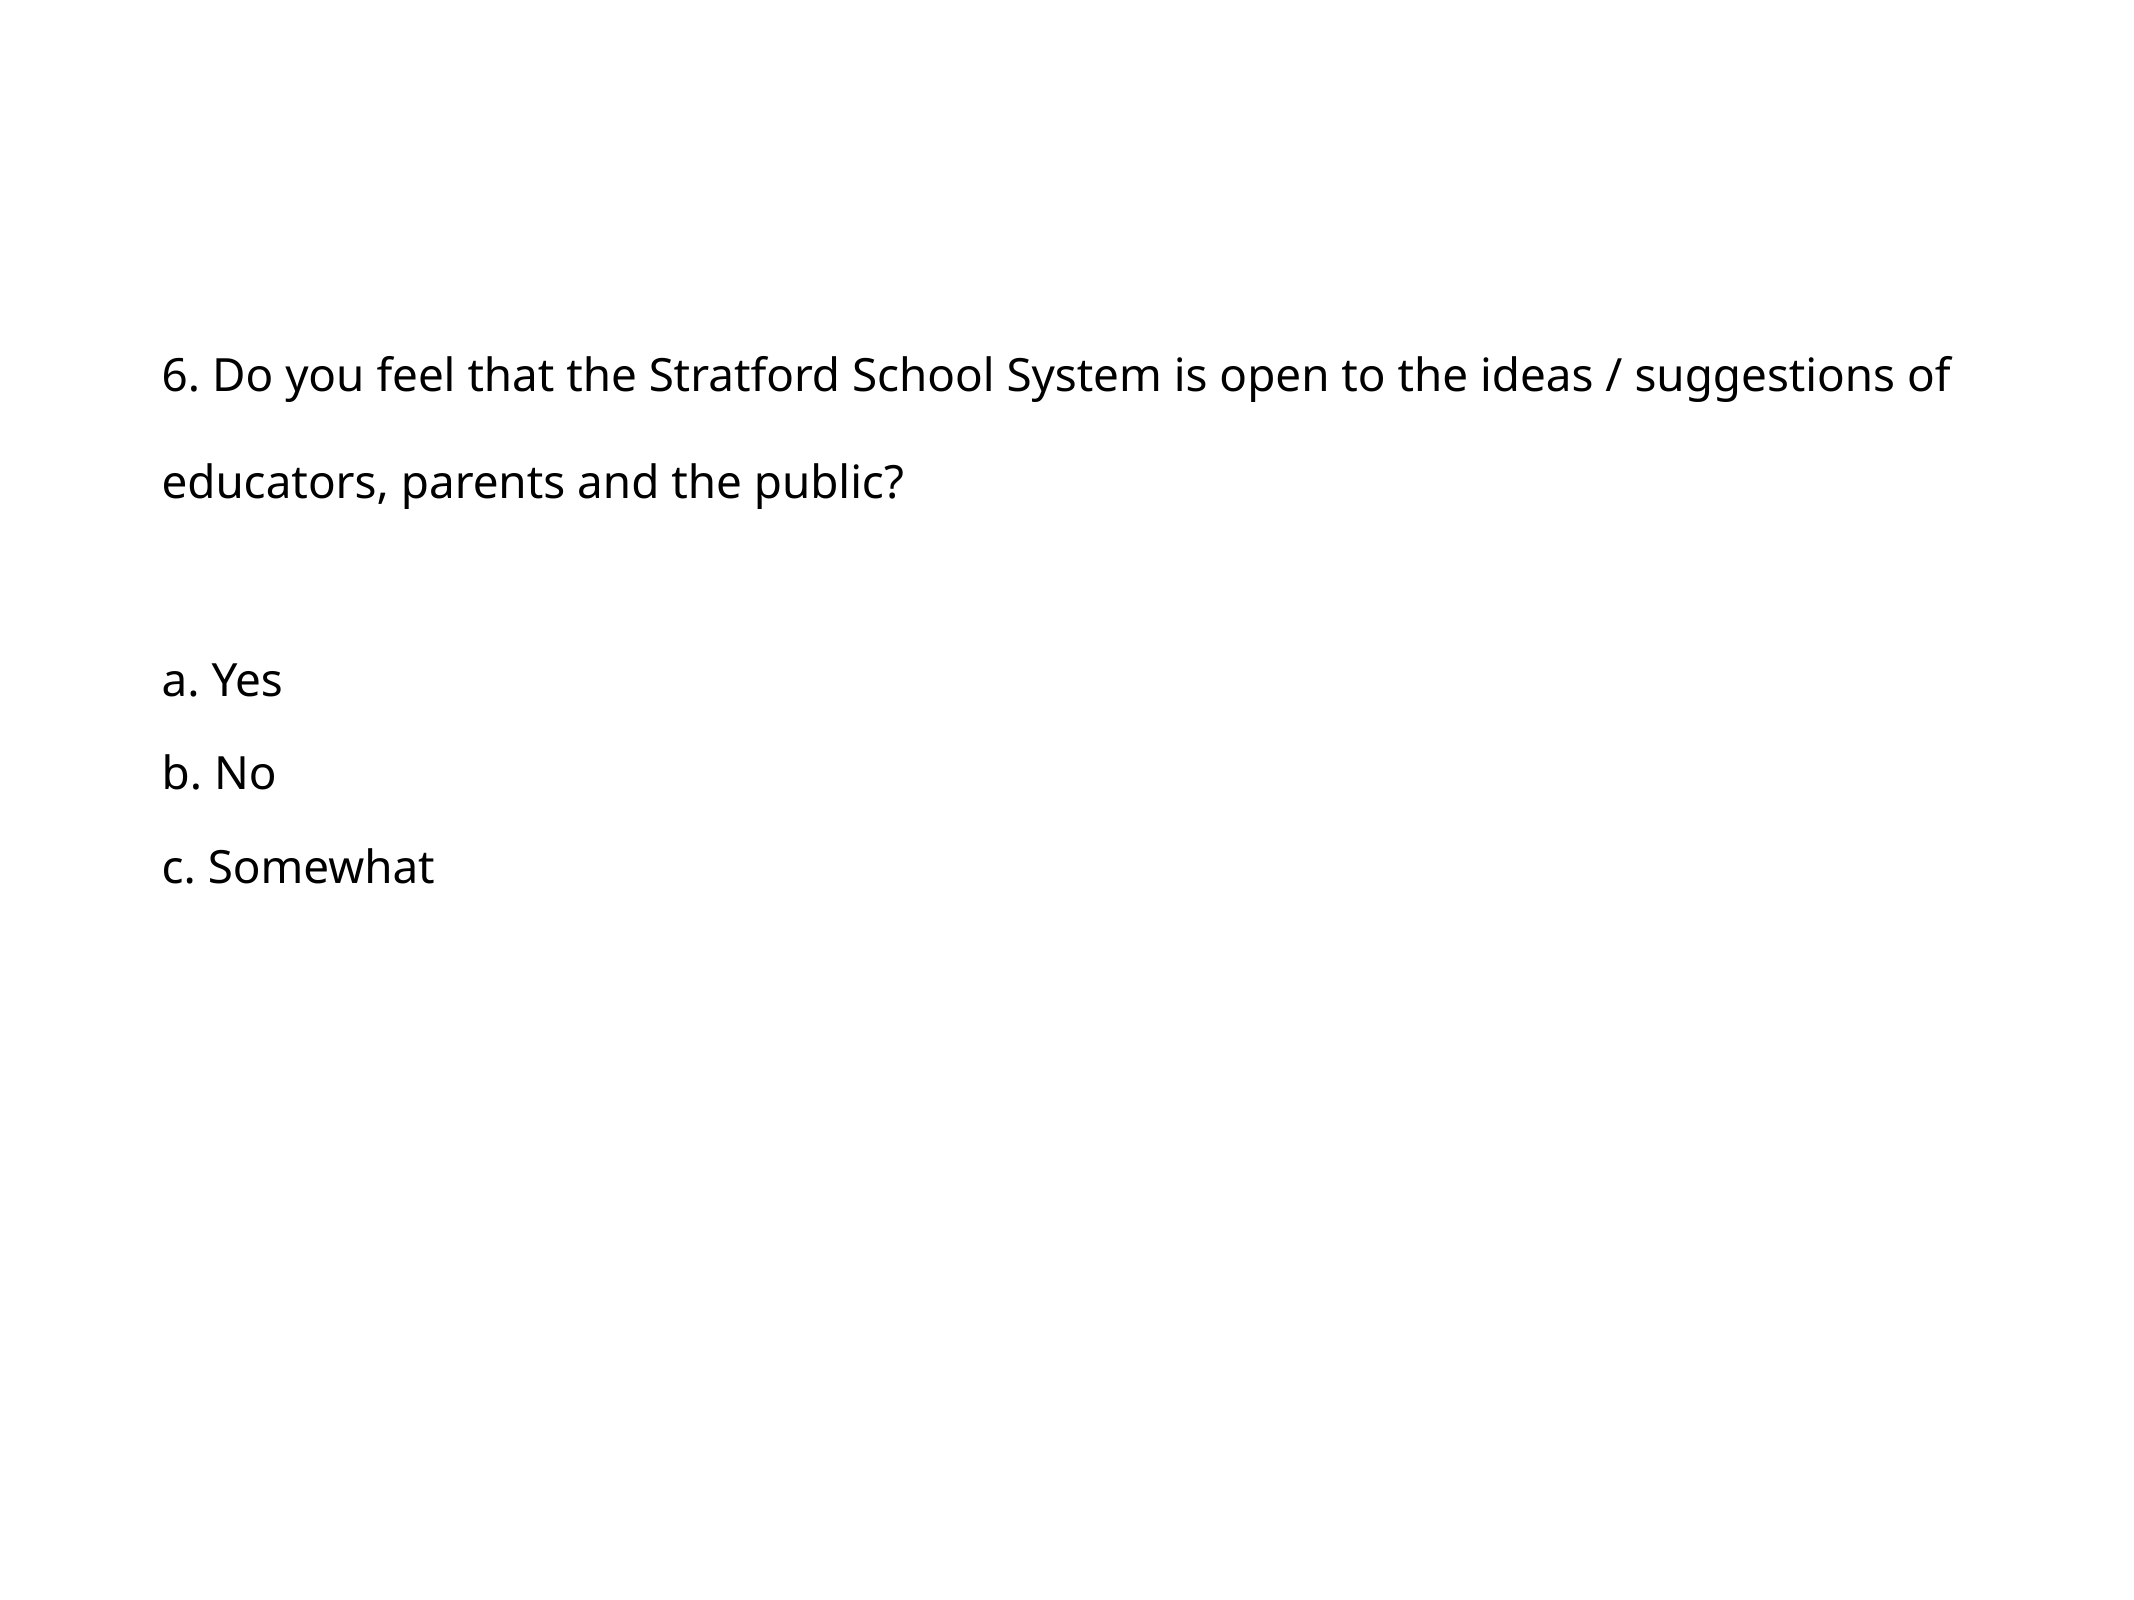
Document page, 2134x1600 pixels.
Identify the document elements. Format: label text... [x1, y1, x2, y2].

text_box 6. Do you feel that the Stratford School System is open to the ideas / suggestions of educators, parents and the public? a. Yes b. No c. Somewhat [154, 287, 2030, 901]
